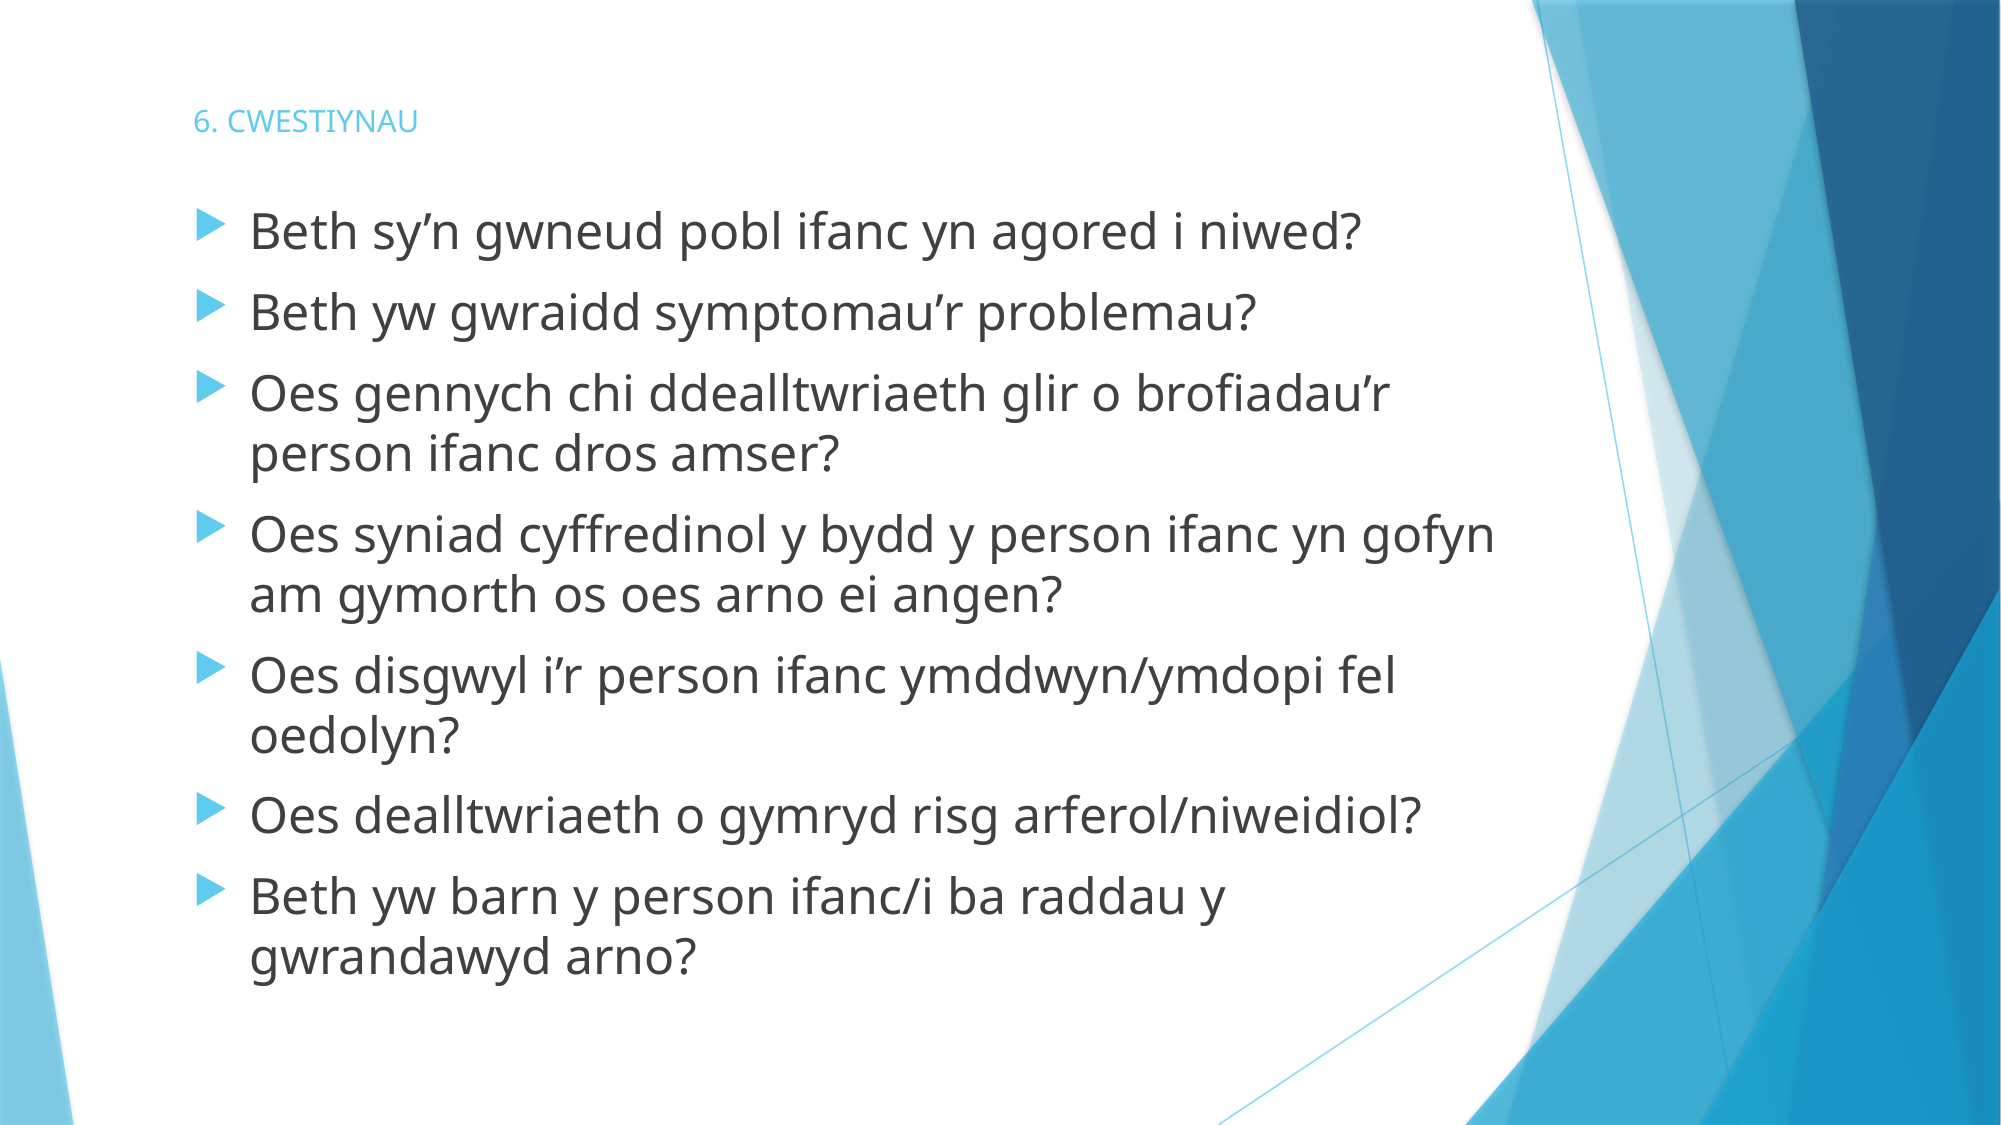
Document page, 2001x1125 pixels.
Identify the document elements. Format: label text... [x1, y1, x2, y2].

list Beth sy’n gwneud pobl ifanc yn agored i niwed? Beth yw gwraidd symptomau’r problemau? Oes gennych chi ddealltwriaeth glir o brofiadau’r person ifanc dros amser? Oes syniad cyffredinol y bydd y person ifanc yn gofyn am gymorth os oes arno ei angen? Oes disgwyl i’r person ifanc ymddwyn/ymdopi fel oedolyn? Oes dealltwriaeth o gymryd risg arferol/niweidiol? Beth yw barn y person ifanc/i ba raddau y gwrandawyd arno? [178, 192, 1545, 1083]
title 6. CWESTIYNAU [178, 93, 1707, 220]
